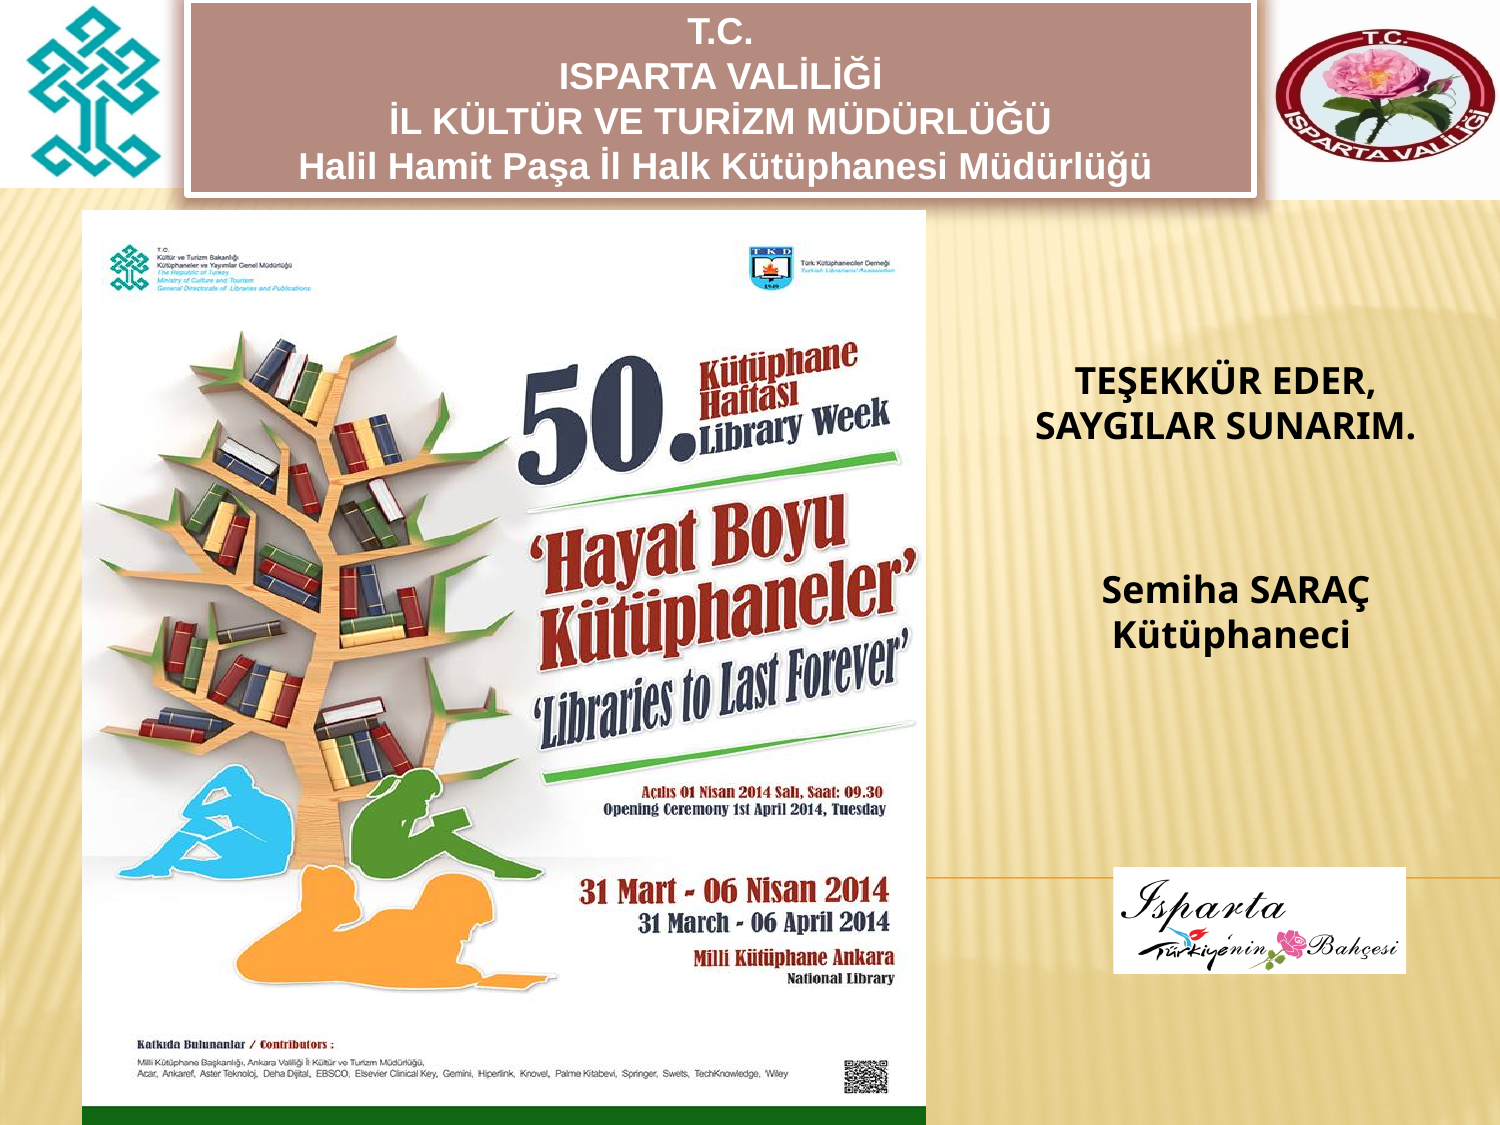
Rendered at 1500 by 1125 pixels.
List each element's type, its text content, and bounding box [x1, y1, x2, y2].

text_box Semiha SARAÇ Kütüphaneci [936, 468, 1500, 664]
text_box TEŞEKKÜR EDER, SAYGILAR SUNARIM. [936, 349, 1500, 455]
picture [0, 0, 188, 188]
picture [1112, 866, 1407, 974]
text_box T.C. ISPARTA VALİLİĞİ İL KÜLTÜR VE TURİZM MÜDÜRLÜĞÜ Halil Hamit Paşa İl Halk Kütüphanesi Müdürlüğü [188, 0, 1257, 198]
picture [81, 210, 927, 1125]
picture [1265, 0, 1500, 200]
